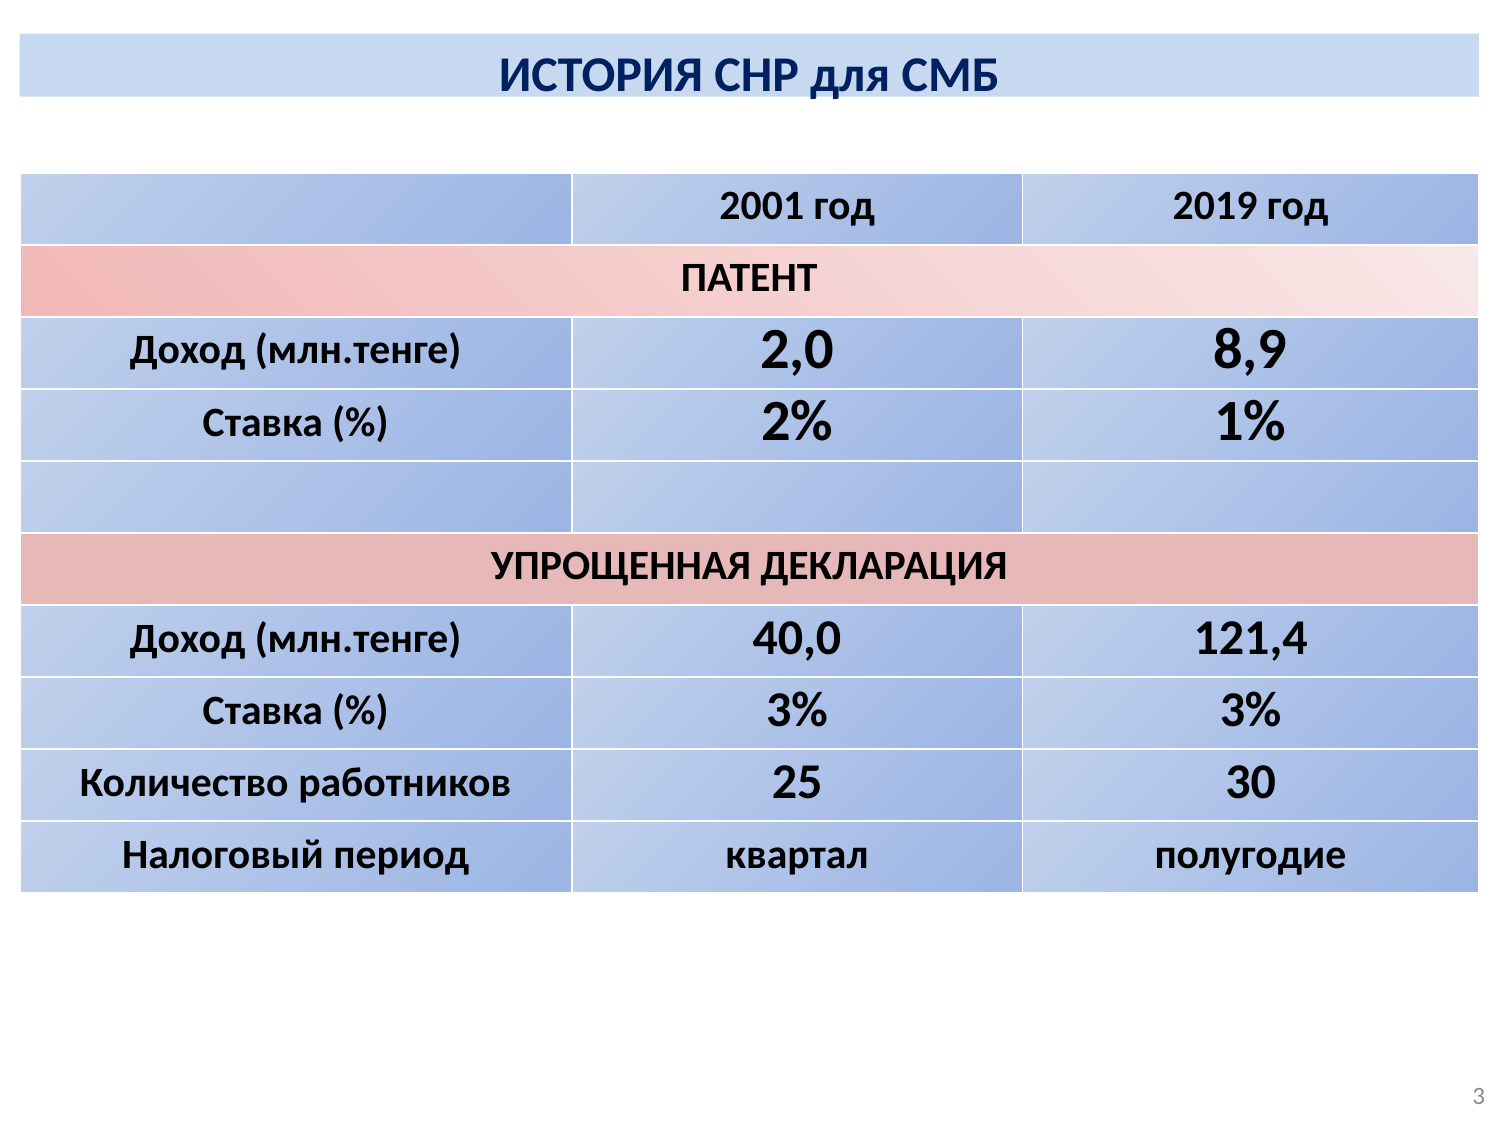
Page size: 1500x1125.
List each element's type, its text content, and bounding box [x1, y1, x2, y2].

table_cell [21, 462, 571, 532]
table_header 2001 год [573, 174, 1022, 244]
table_cell 121,4 [1023, 606, 1478, 676]
table_cell 3% [573, 678, 1022, 748]
table_cell Налоговый период [21, 822, 571, 892]
table_cell УПРОЩЕННАЯ ДЕКЛАРАЦИЯ [21, 534, 1478, 604]
table_cell 25 [573, 750, 1022, 820]
table_cell Количество работников [21, 750, 571, 820]
table_cell [573, 462, 1022, 532]
table_cell Доход (млн.тенге) [21, 606, 571, 676]
table_header [21, 174, 571, 244]
table_cell 2% [573, 390, 1022, 460]
table_cell полугодие [1023, 822, 1478, 892]
table_cell 2,0 [573, 318, 1022, 388]
table_header 2019 год [1023, 174, 1478, 244]
table_cell Ставка (%) [21, 390, 571, 460]
table_cell 40,0 [573, 606, 1022, 676]
text_box ИСТОРИЯ СНР для СМБ [19, 33, 1479, 97]
table_cell Ставка (%) [21, 678, 571, 748]
table_cell 8,9 [1023, 318, 1478, 388]
table_cell квартал [573, 822, 1022, 892]
table_cell 3% [1023, 678, 1478, 748]
table_cell 1% [1023, 390, 1478, 460]
table_cell ПАТЕНТ [21, 246, 1478, 316]
table_cell [1023, 462, 1478, 532]
table_cell Доход (млн.тенге) [21, 318, 571, 388]
slide_number 3 [1149, 1065, 1500, 1125]
table_cell 30 [1023, 750, 1478, 820]
